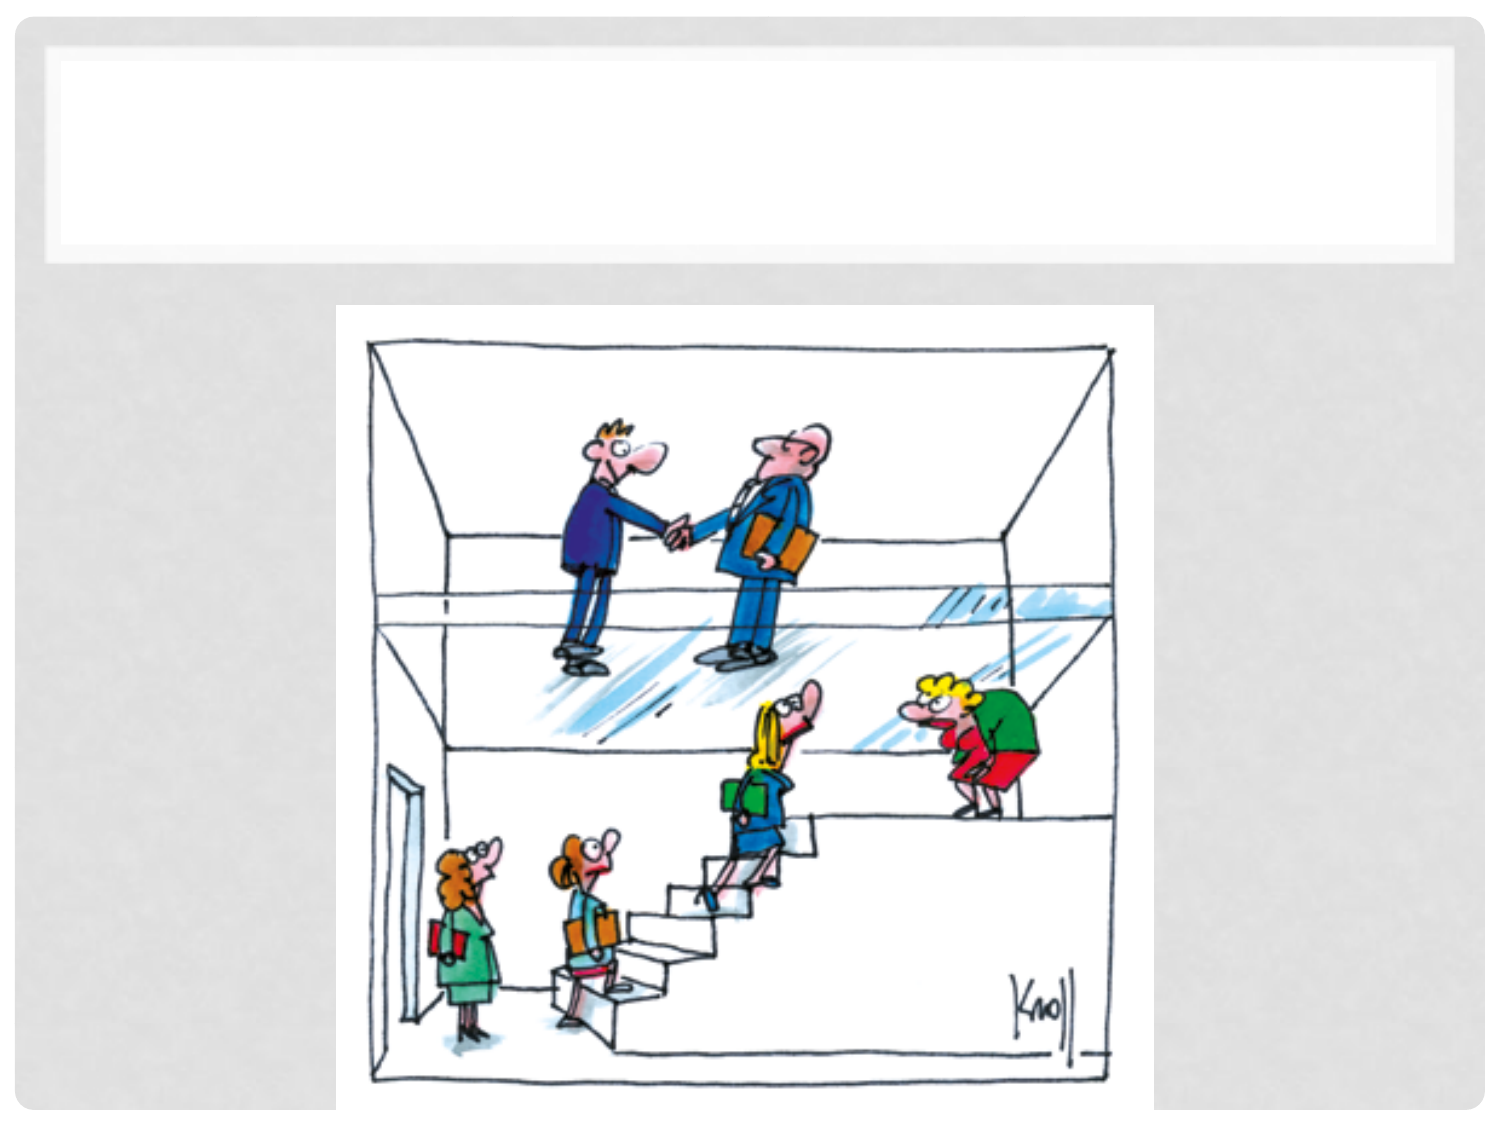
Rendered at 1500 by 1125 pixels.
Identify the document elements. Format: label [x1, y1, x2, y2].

list [69, 305, 1421, 1125]
